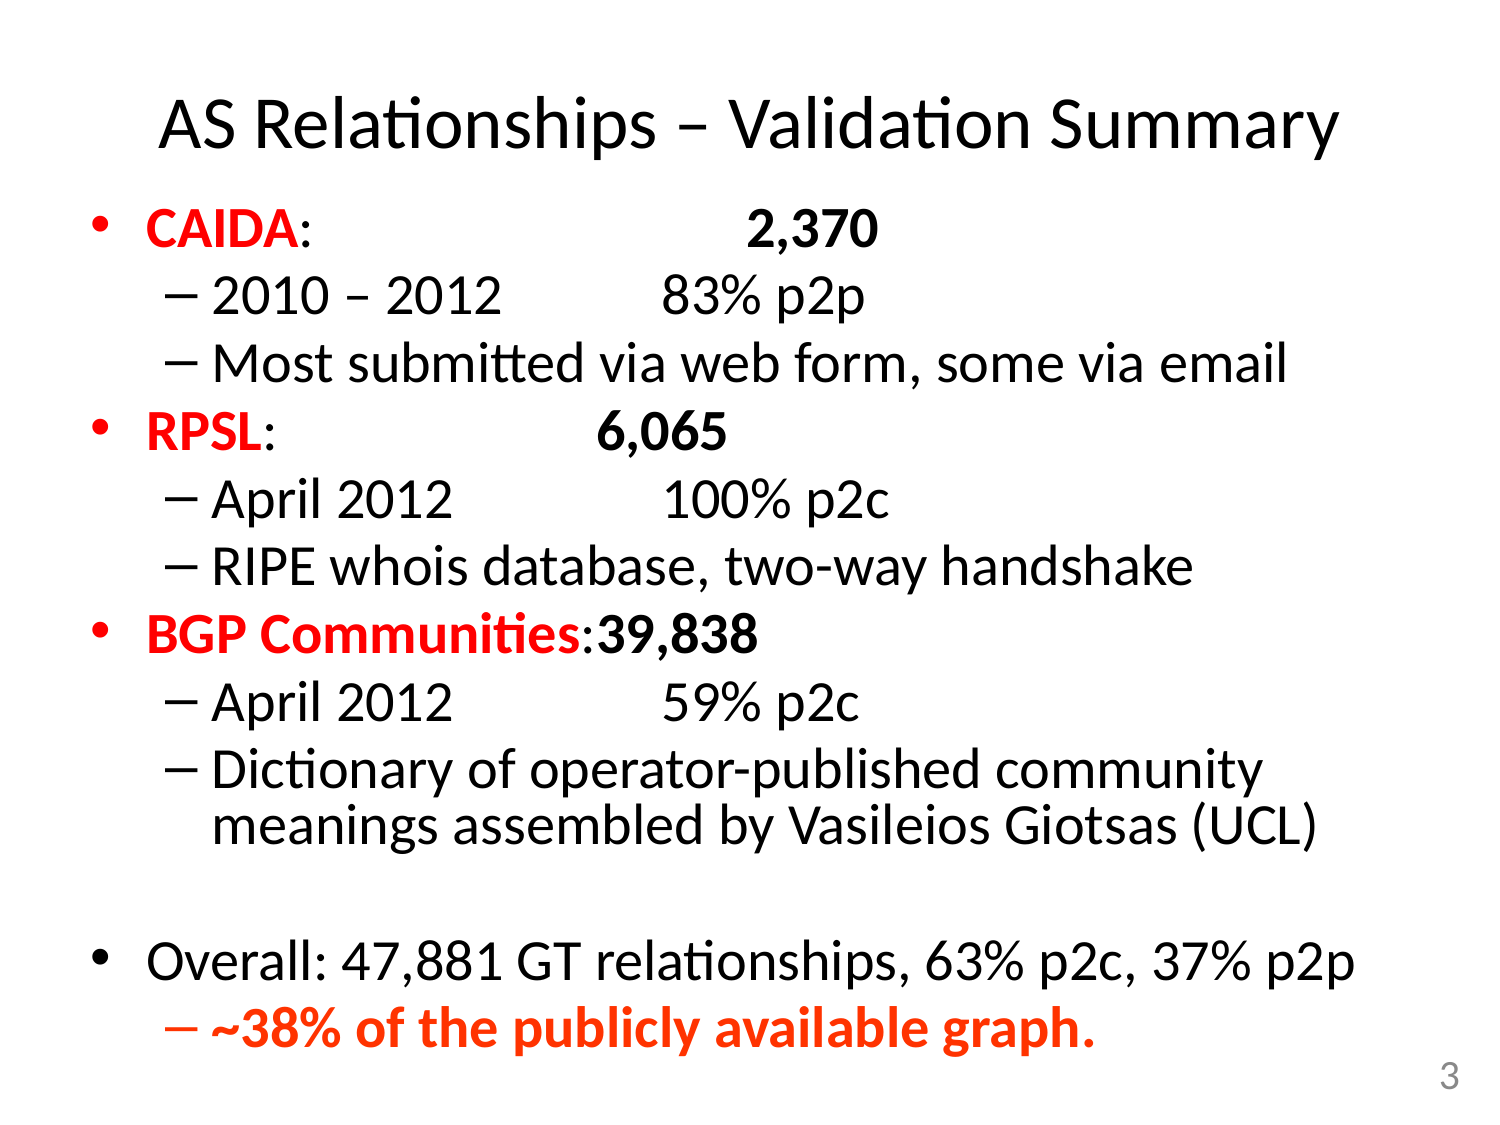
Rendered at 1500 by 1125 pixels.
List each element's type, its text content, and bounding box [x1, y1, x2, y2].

slide_number 3 [1125, 1042, 1475, 1103]
title AS Relationships – Validation Summary [74, 24, 1426, 194]
list CAIDA: 2,370 2010 – 2012 83% p2p Most submitted via web form, some via email RPSL: 6,065 April 2012 100% p2c RIPE whois database, two-way handshake BGP Communities: 39,838 April 2012 59% p2c Dictionary of operator-published community meanings assembled by Vasileios Giotsas (UCL) Overall: 47,881 GT relationships, 63% p2c, 37% p2p ~38% of the publicly available graph. [74, 194, 1426, 1088]
